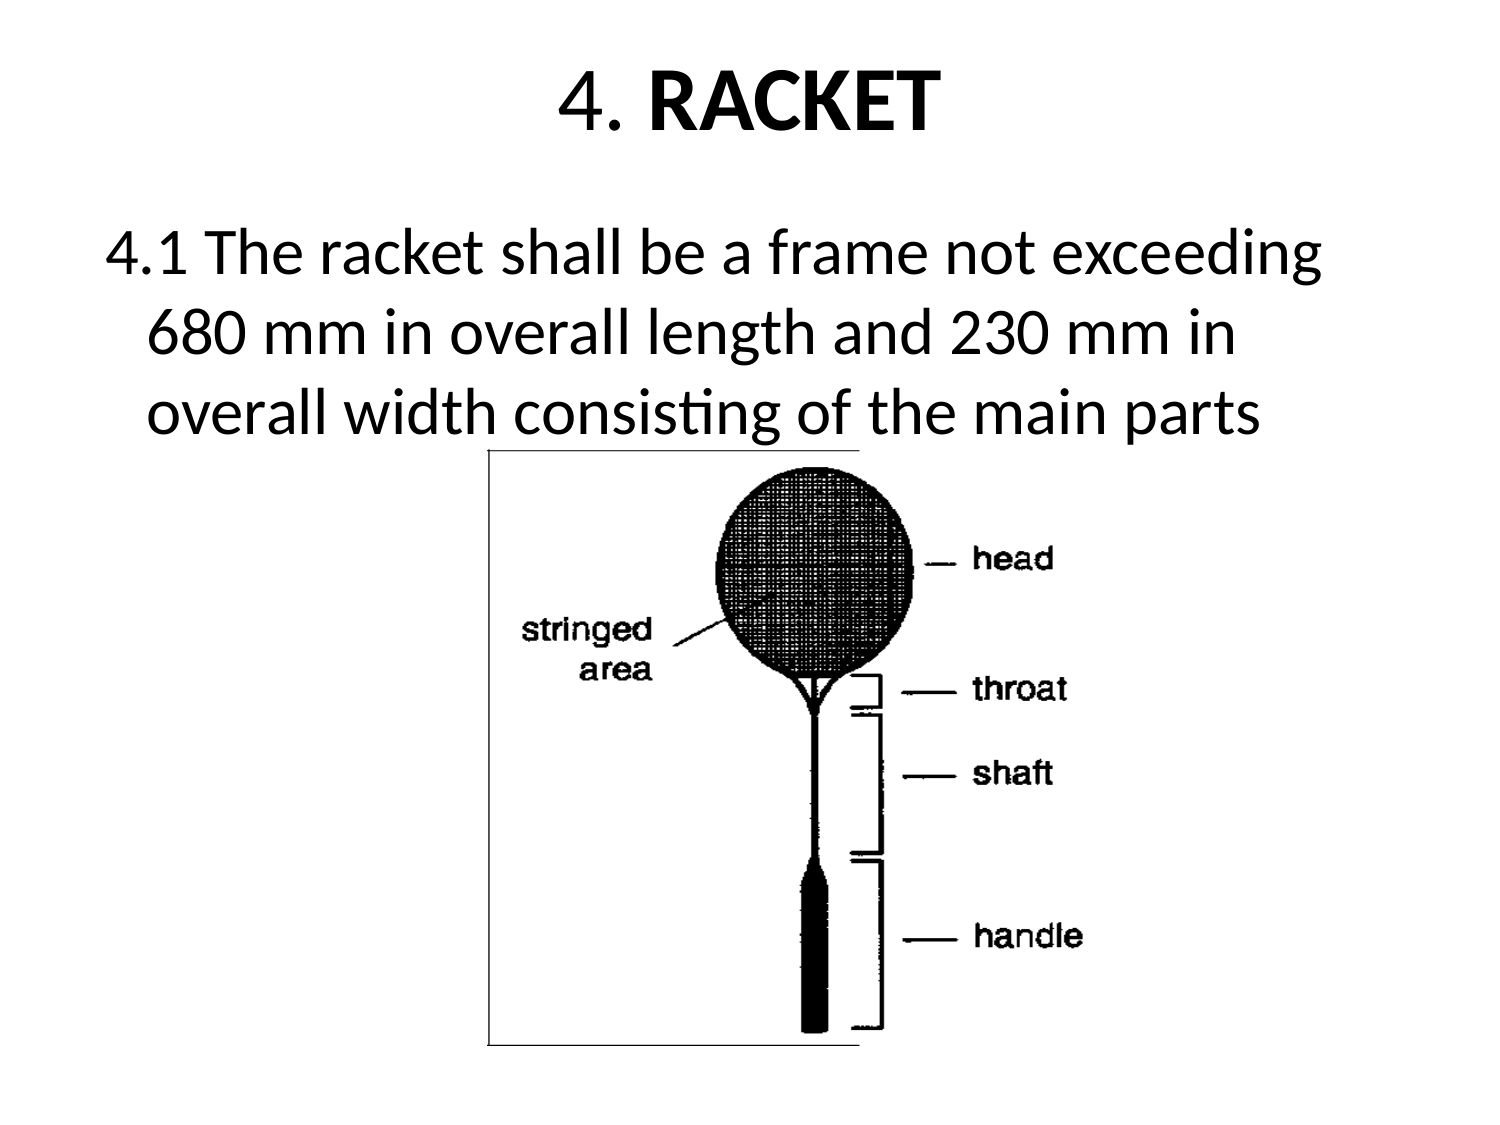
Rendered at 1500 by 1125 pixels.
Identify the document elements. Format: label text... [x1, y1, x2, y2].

picture [487, 449, 1151, 1046]
list 4.1 The racket shall be a frame not exceeding 680 mm in overall length and 230 mm in overall width consisting of the main parts [75, 200, 1425, 1038]
title 4. RACKET [75, 0, 1425, 188]
